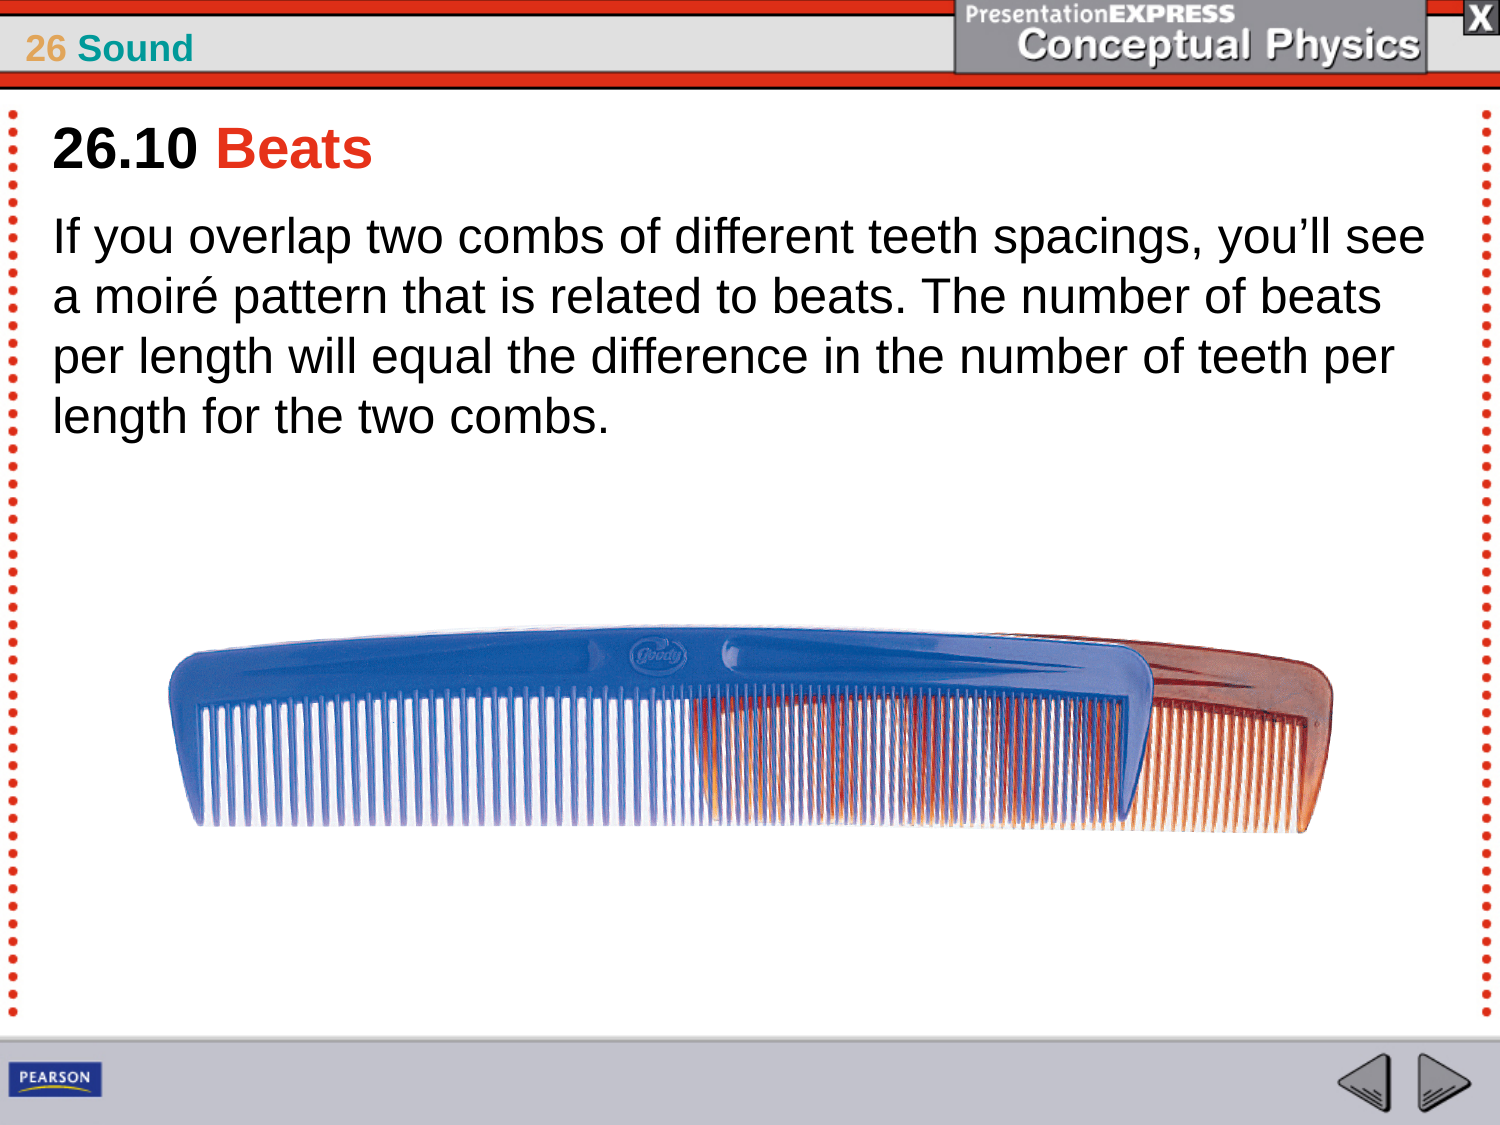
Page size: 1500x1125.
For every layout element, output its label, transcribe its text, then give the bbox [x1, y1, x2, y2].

picture [0, 0, 1500, 1125]
text_box If you overlap two combs of different teeth spacings, you’ll see a moiré pattern that is related to beats. The number of beats per length will equal the difference in the number of teeth per length for the two combs. [37, 196, 1450, 452]
text_box 26.10 Beats [37, 102, 1463, 188]
